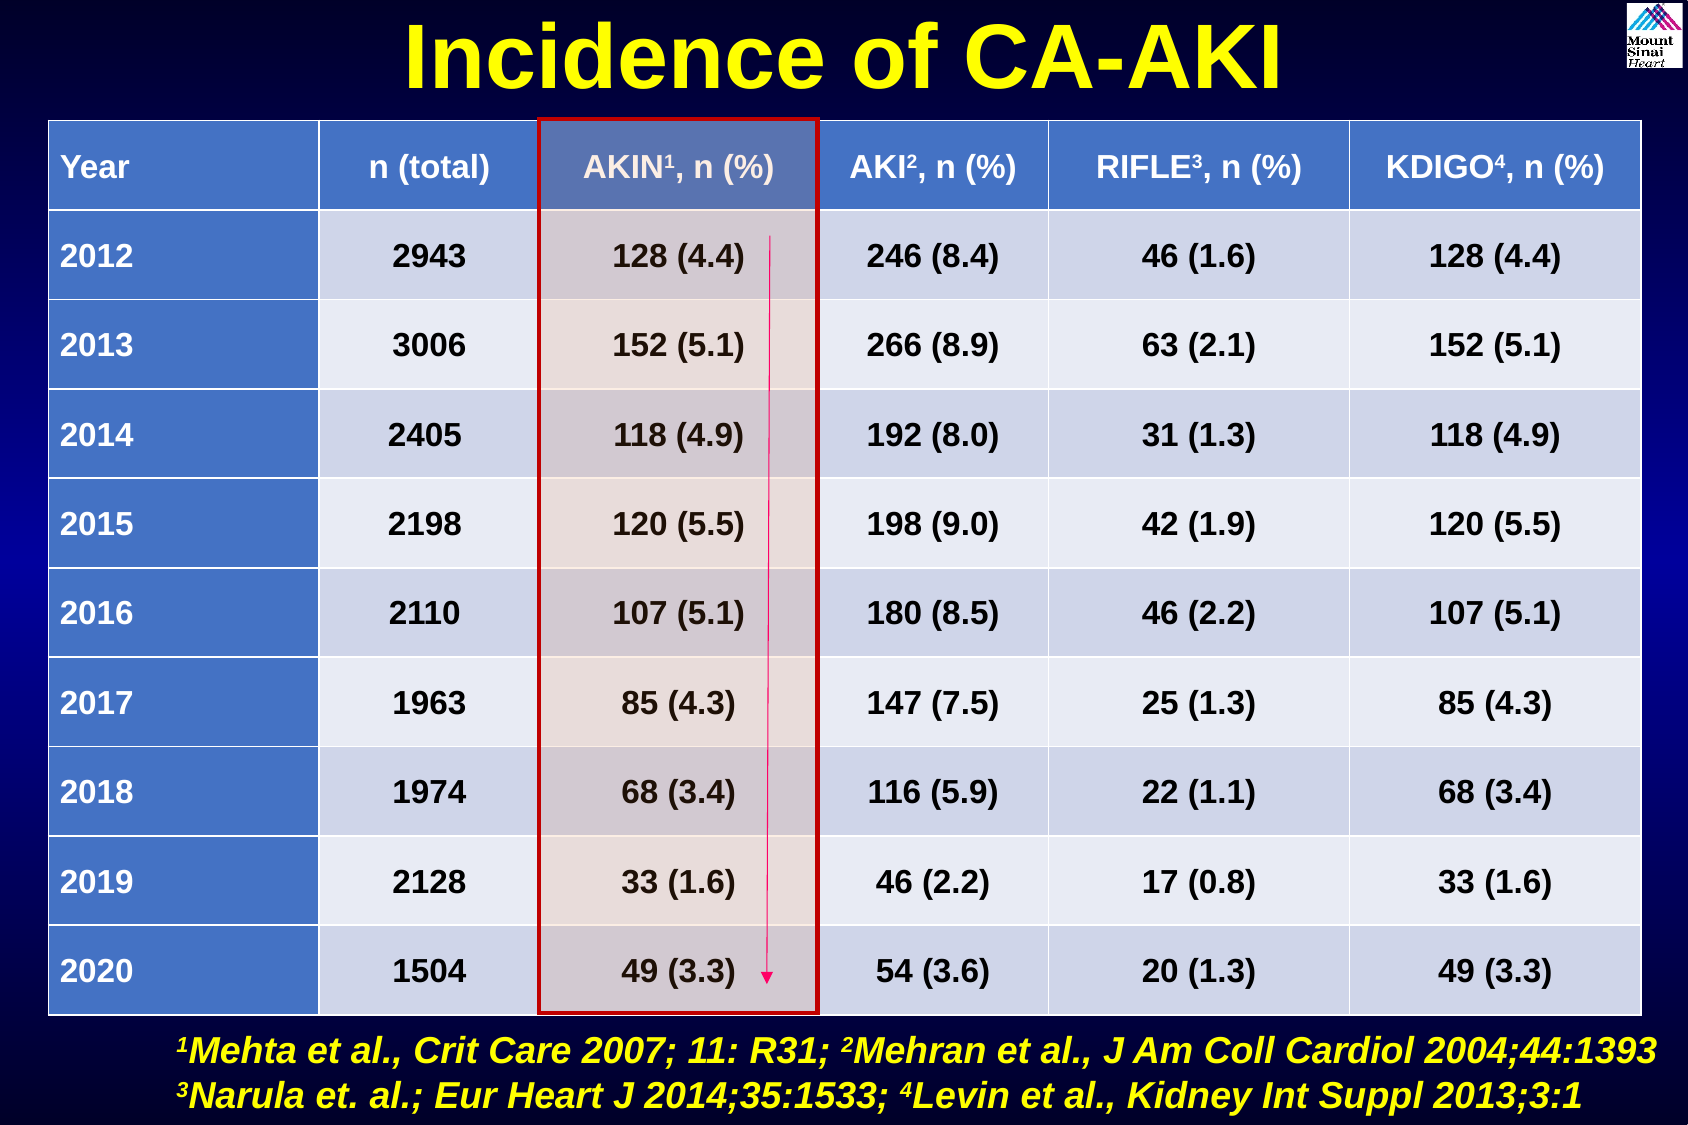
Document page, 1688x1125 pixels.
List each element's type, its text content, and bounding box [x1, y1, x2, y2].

table_cell 31 (1.3) [1049, 390, 1349, 477]
table_cell 147 (7.5) [819, 658, 1048, 746]
table_cell 85 (4.3) [1350, 658, 1640, 746]
table_cell 20 (1.3) [1049, 926, 1349, 1014]
table_cell 192 (8.0) [819, 390, 1048, 477]
table_cell 1963 [320, 658, 539, 746]
table_cell 2013 [49, 300, 318, 388]
table_cell 1504 [320, 926, 539, 1014]
table_cell 2014 [49, 390, 318, 477]
table_cell 2012 [49, 211, 318, 299]
table_cell 120 (5.5) [1350, 479, 1640, 567]
table_cell 128 (4.4) [1350, 211, 1640, 299]
table_header KDIGO4, n (%) [1350, 121, 1640, 209]
table_cell 46 (1.6) [1049, 211, 1349, 299]
table_cell 25 (1.3) [1049, 658, 1349, 746]
table_cell 2019 [49, 837, 318, 924]
table_cell 63 (2.1) [1049, 300, 1349, 388]
table_cell 2405 [320, 390, 539, 477]
table_cell 107 (5.1) [1350, 569, 1640, 656]
table_cell 118 (4.9) [1350, 390, 1640, 477]
table_header AKI2, n (%) [819, 121, 1048, 209]
table_cell 2128 [320, 837, 539, 924]
table_cell 2016 [49, 569, 318, 656]
table_cell 42 (1.9) [1049, 479, 1349, 567]
text_box 1Mehta et al., Crit Care 2007; 11: R31; 2Mehran et al., J Am Coll Cardiol 2004;44:1393 3Narula et. al.; Eur Heart J 2014;35:1533; 4Levin et al., Kidney Int Suppl 2013;3:1 [161, 1019, 1688, 1124]
table_cell 17 (0.8) [1049, 837, 1349, 924]
table_cell 68 (3.4) [1350, 747, 1640, 835]
table_cell 116 (5.9) [819, 747, 1048, 835]
table_cell 54 (3.6) [819, 926, 1048, 1014]
table_header Year [49, 121, 318, 209]
table_cell 1974 [320, 747, 539, 835]
table_header n (total) [320, 121, 539, 209]
table_cell 266 (8.9) [819, 300, 1048, 388]
table_cell 2198 [320, 479, 539, 567]
table_cell 22 (1.1) [1049, 747, 1349, 835]
table_cell 46 (2.2) [1049, 569, 1349, 656]
table_cell 49 (3.3) [1350, 926, 1640, 1014]
table_cell 2017 [49, 658, 318, 746]
text_box Incidence of CA-AKI [1, 0, 1688, 136]
table_cell 33 (1.6) [1350, 837, 1640, 924]
table_cell 2110 [320, 569, 539, 656]
table_cell 246 (8.4) [819, 211, 1048, 299]
table_header RIFLE3, n (%) [1049, 121, 1349, 209]
table_cell 3006 [320, 300, 539, 388]
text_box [766, 235, 770, 985]
table_cell 2015 [49, 479, 318, 567]
table_cell 2020 [49, 926, 318, 1014]
table_cell 180 (8.5) [819, 569, 1048, 656]
table_cell 46 (2.2) [819, 837, 1048, 924]
table_cell 152 (5.1) [1350, 300, 1640, 388]
table_cell 2943 [320, 211, 539, 299]
text_box [539, 119, 818, 1014]
table_cell 198 (9.0) [819, 479, 1048, 567]
table_cell 2018 [49, 747, 318, 835]
